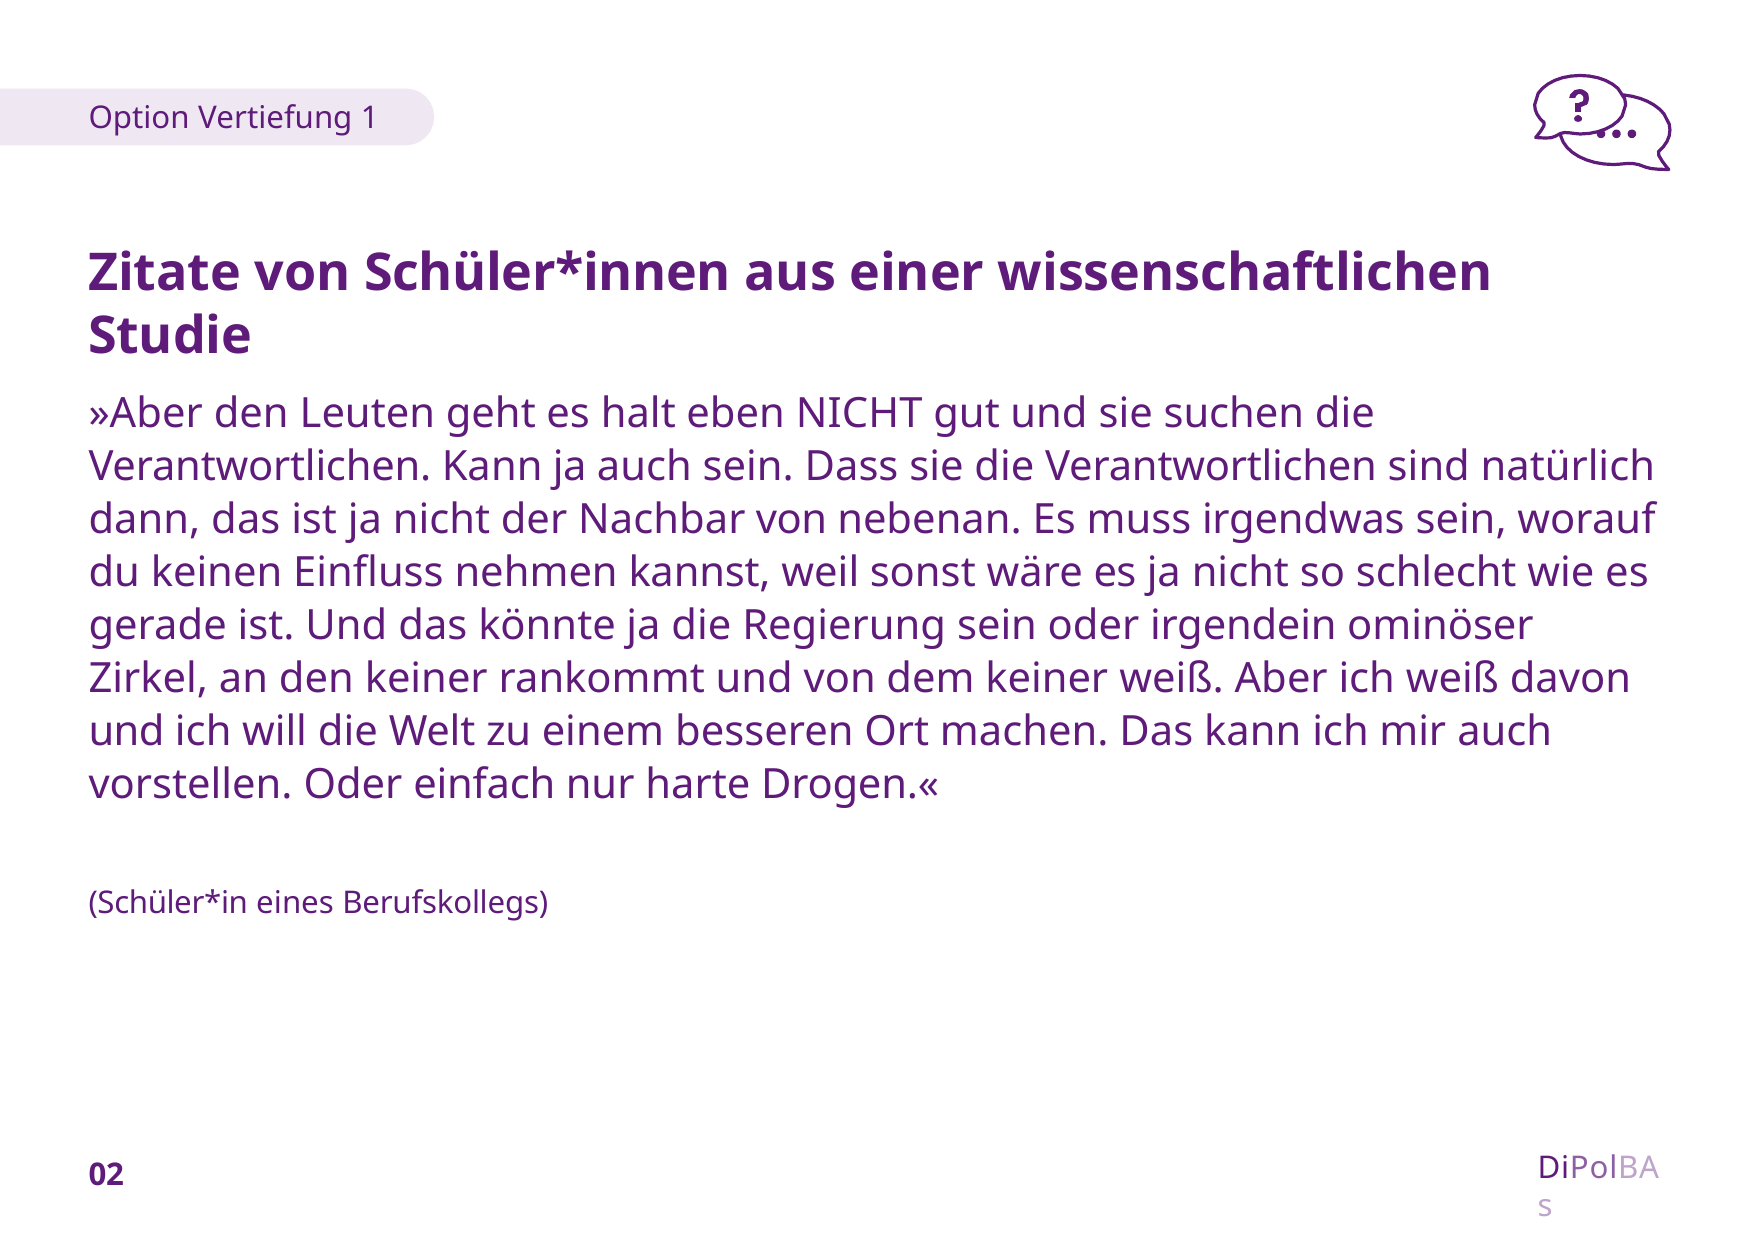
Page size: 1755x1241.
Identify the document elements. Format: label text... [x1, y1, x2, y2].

title Zitate von Schüler*innen aus einer wissenschaftlichen Studie [86, 236, 1597, 446]
text_box Option Vertiefung 1 [86, 94, 390, 135]
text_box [1532, 73, 1672, 172]
text_box [0, 88, 435, 146]
footer DiPolBAs [1535, 1147, 1669, 1241]
text_box 02 [86, 1149, 129, 1192]
text_box »Aber den Leuten geht es halt eben NICHT gut und sie suchen die Verantwortlichen. Kann ja auch sein. Dass sie die Verantwortlichen sind natürlich dann, das ist ja nicht der Nachbar von nebenan. Es muss irgendwas sein, worauf du keinen Einfluss nehmen kannst, weil sonst wäre es ja nicht so schlecht wie es gerade ist. Und das könnte ja die Regierung sein oder irgendein ominöser Zirkel, an den keiner rankommt und von dem keiner weiß. Aber ich weiß davon und ich will die Welt zu einem besseren Ort machen. Das kann ich mir auch vorstellen. Oder einfach nur harte Drogen.« (Schüler*in eines Berufskollegs) [86, 380, 1664, 921]
